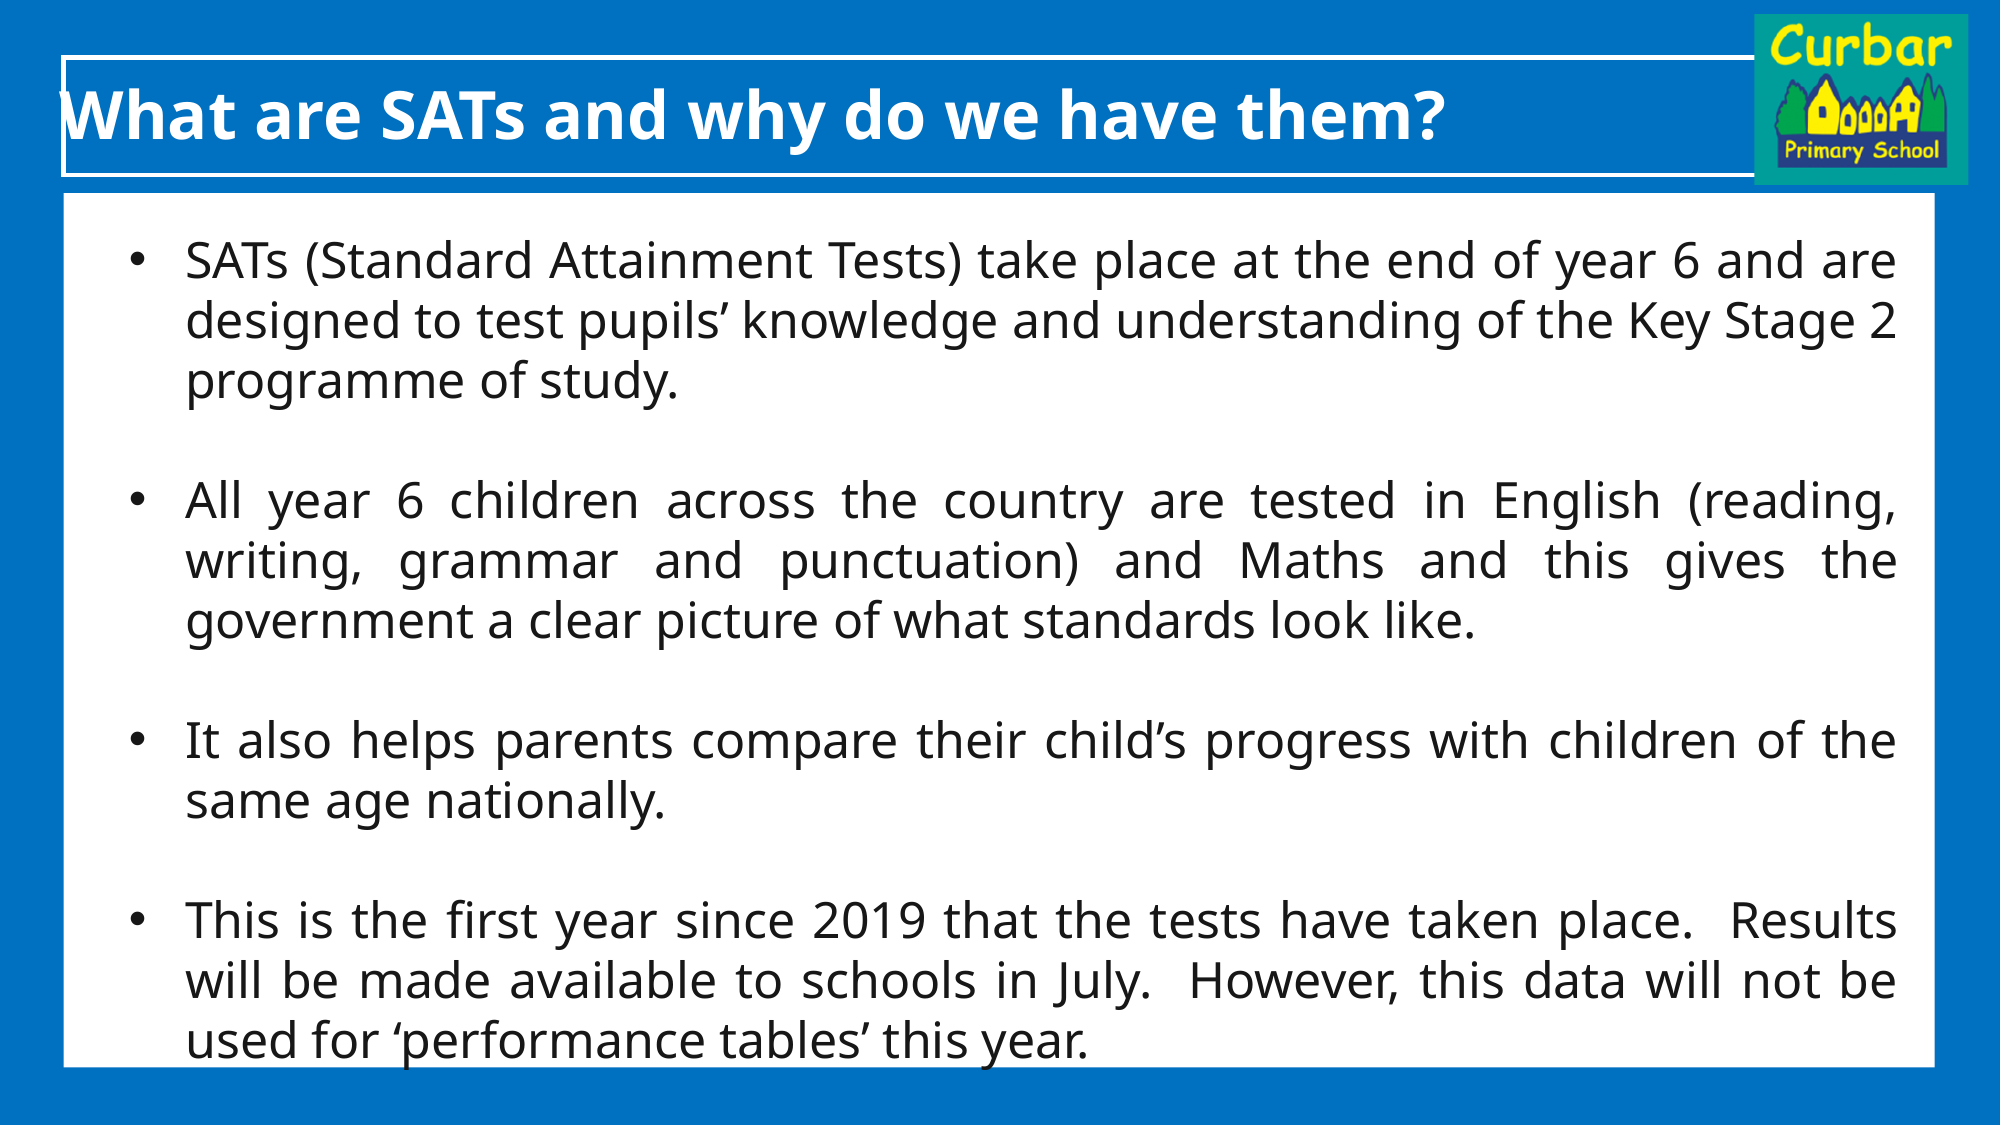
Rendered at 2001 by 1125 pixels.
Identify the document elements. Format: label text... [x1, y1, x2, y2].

text_box SATs (Standard Attainment Tests) take place at the end of year 6 and are designed to test pupils’ knowledge and understanding of the Key Stage 2 programme of study. All year 6 children across the country are tested in English (reading, writing, grammar and punctuation) and Maths and this gives the government a clear picture of what standards look like. It also helps parents compare their child’s progress with children of the same age nationally. This is the first year since 2019 that the tests have taken place. Results will be made available to schools in July. However, this data will not be used for ‘performance tables’ this year. [63, 192, 1936, 1068]
text_box [63, 57, 1754, 176]
text_box What are SATs and why do we have them? [45, 65, 1462, 160]
picture [1754, 14, 1967, 185]
